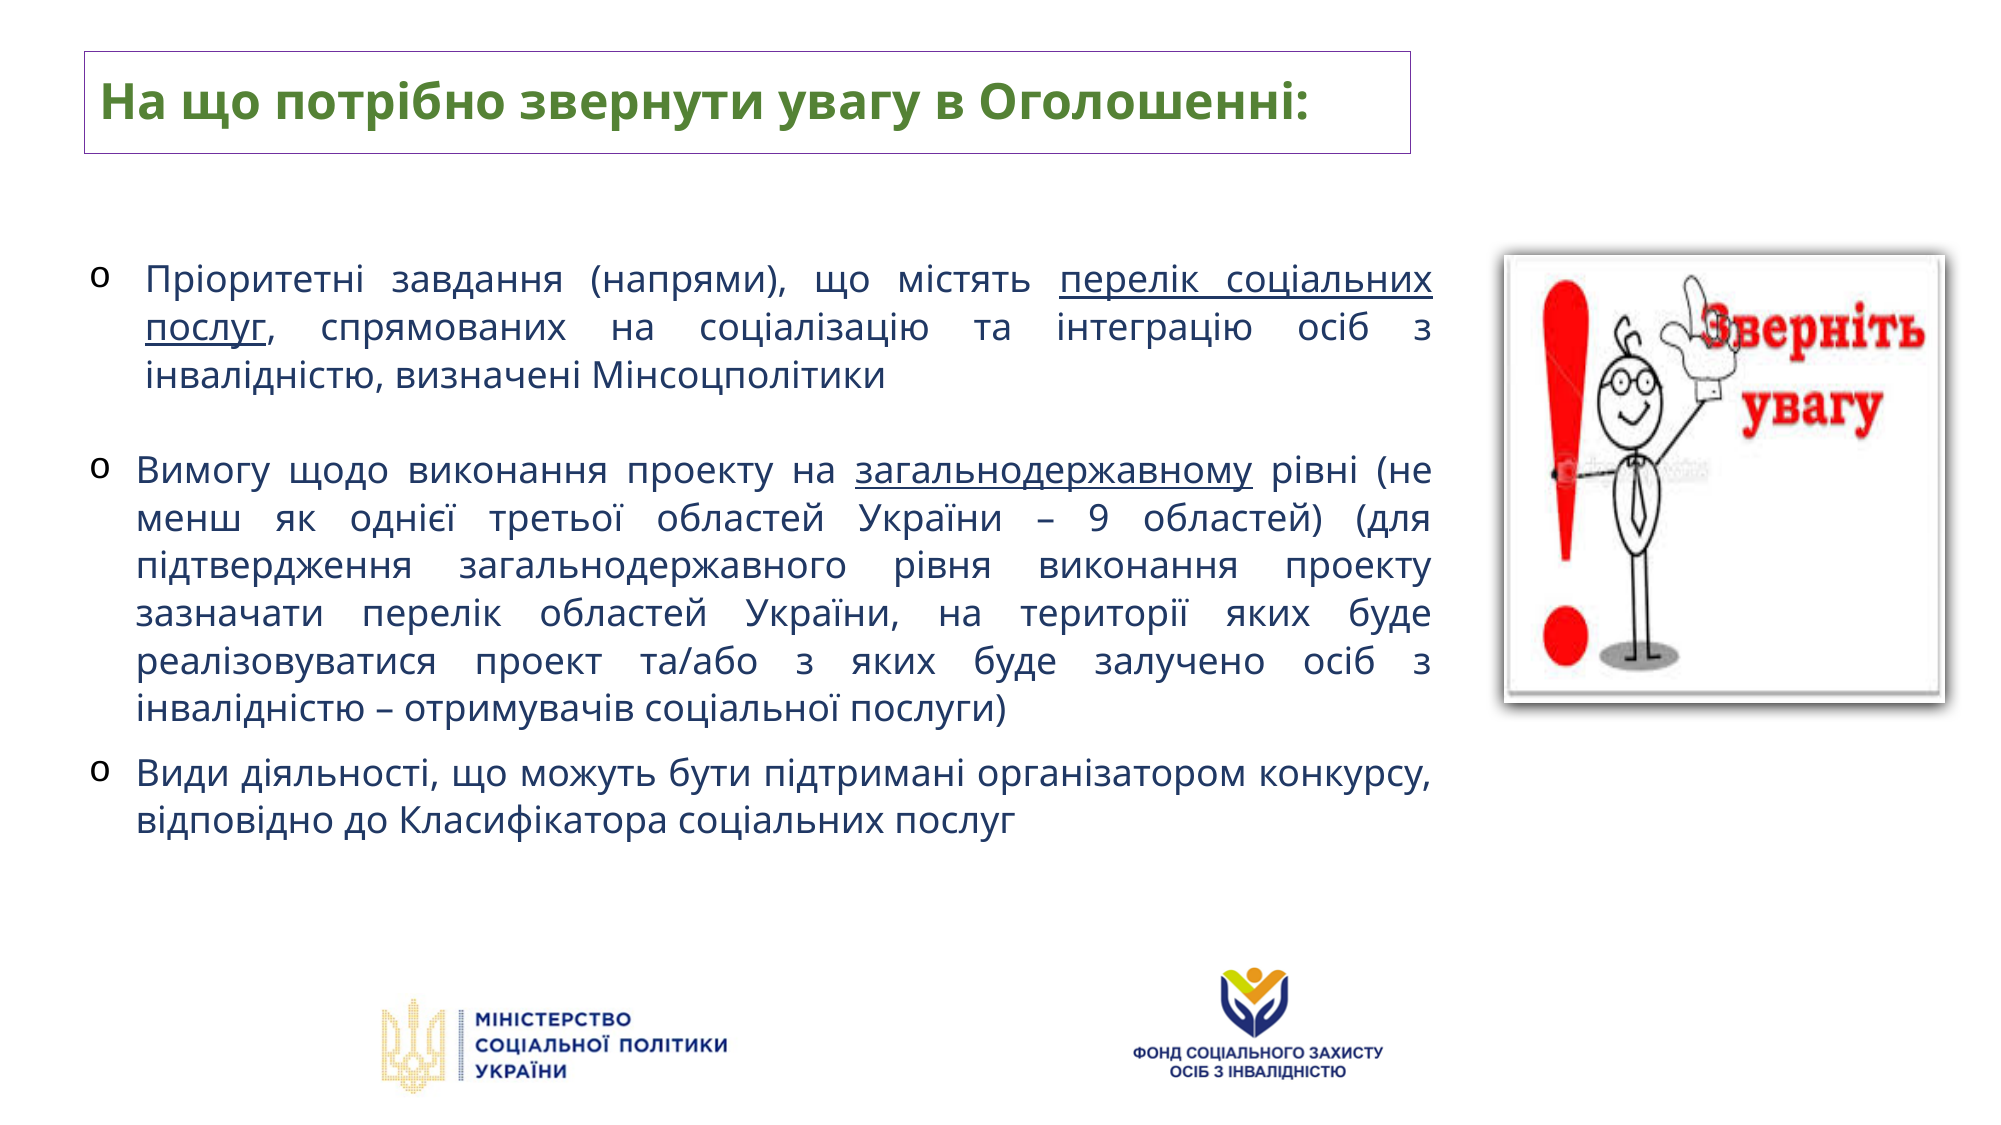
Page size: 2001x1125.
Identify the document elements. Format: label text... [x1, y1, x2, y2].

picture [351, 993, 758, 1100]
picture [1124, 967, 1395, 1084]
title На що потрібно звернути увагу в Оголошенні: [84, 51, 1411, 154]
text_box Пріоритетні завдання (напрями), що містять перелік соціальних послуг, спрямованих на соціалізацію та інтеграцію осіб з інвалідністю, визначені Мінсоцполітики Вимогу щодо виконання проекту на загальнодержавному рівні (не менш як однієї третьої областей України – 9 областей) (для підтвердження загальнодержавного рівня виконання проекту зазначати перелік областей України, на території яких буде реалізовуватися проект та/або з яких буде залучено осіб з інвалідністю – отримувачів соціальної послуги) Види діяльності, що можуть бути підтримані організатором конкурсу, відповідно до Класифікатора соціальних послуг [55, 213, 1448, 926]
picture [1503, 255, 1946, 703]
